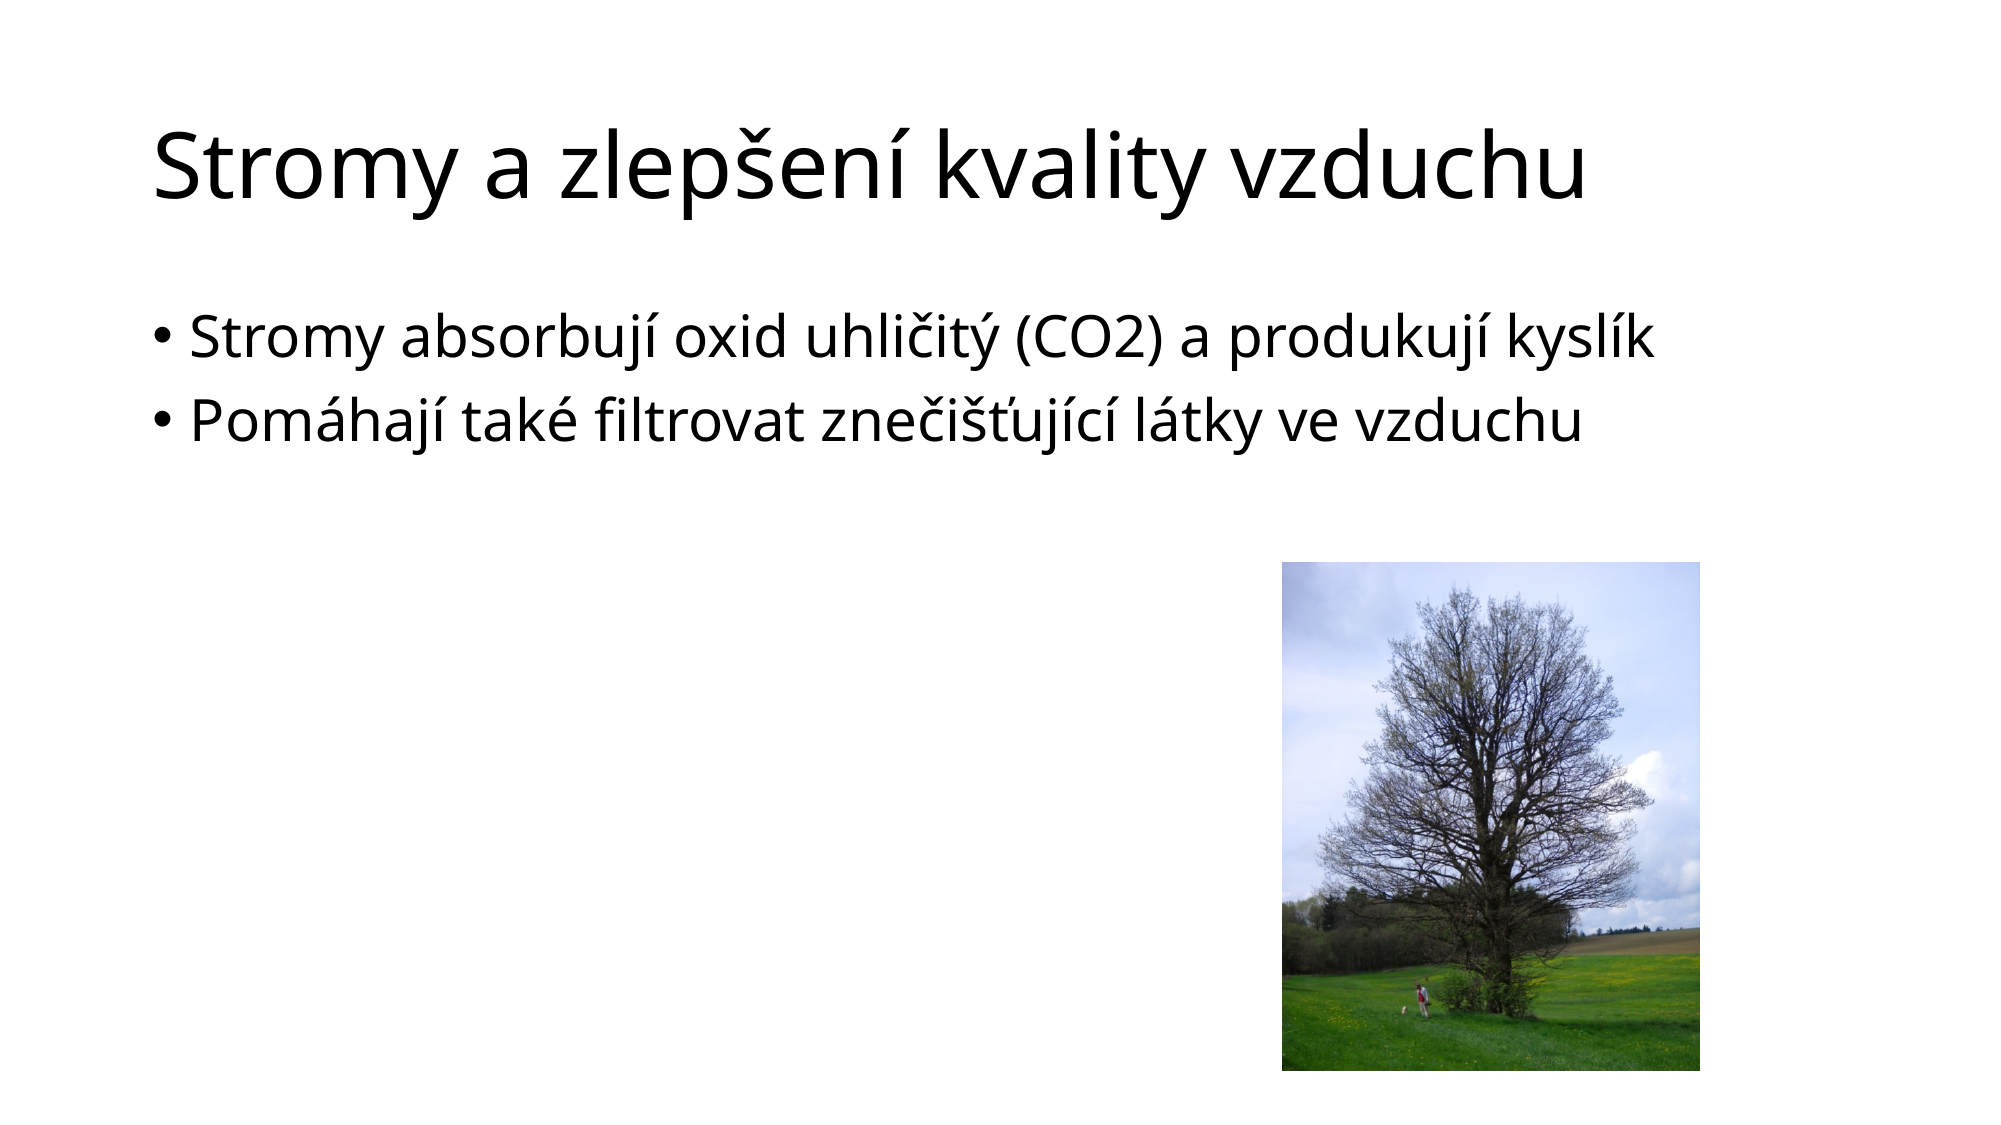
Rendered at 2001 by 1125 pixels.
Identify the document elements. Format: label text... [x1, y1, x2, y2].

list Stromy absorbují oxid uhličitý (CO2) a produkují kyslík Pomáhají také filtrovat znečišťující látky ve vzduchu [137, 299, 1863, 1014]
picture [1282, 562, 1700, 1071]
title Stromy a zlepšení kvality vzduchu [137, 59, 1863, 278]
